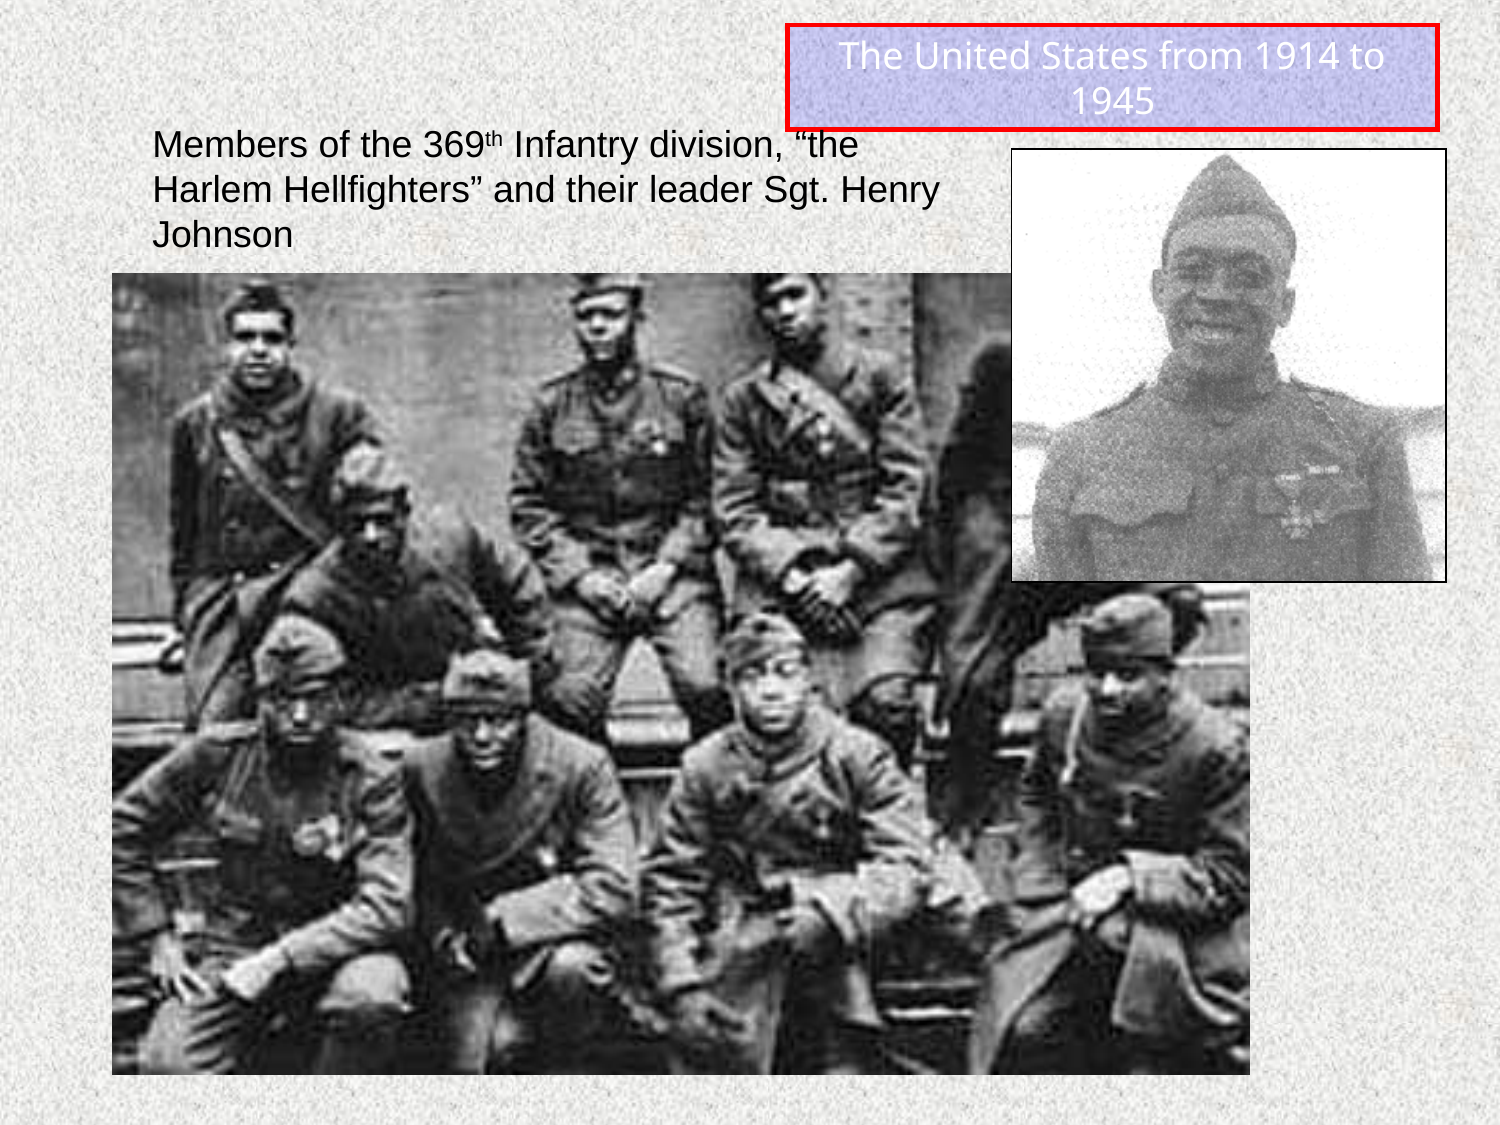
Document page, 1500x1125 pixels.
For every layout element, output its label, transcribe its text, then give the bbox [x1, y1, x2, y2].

picture [0, 0, 1500, 1125]
text_box Members of the 369th Infantry division, “the Harlem Hellfighters” and their leader Sgt. Henry Johnson [137, 112, 1000, 263]
